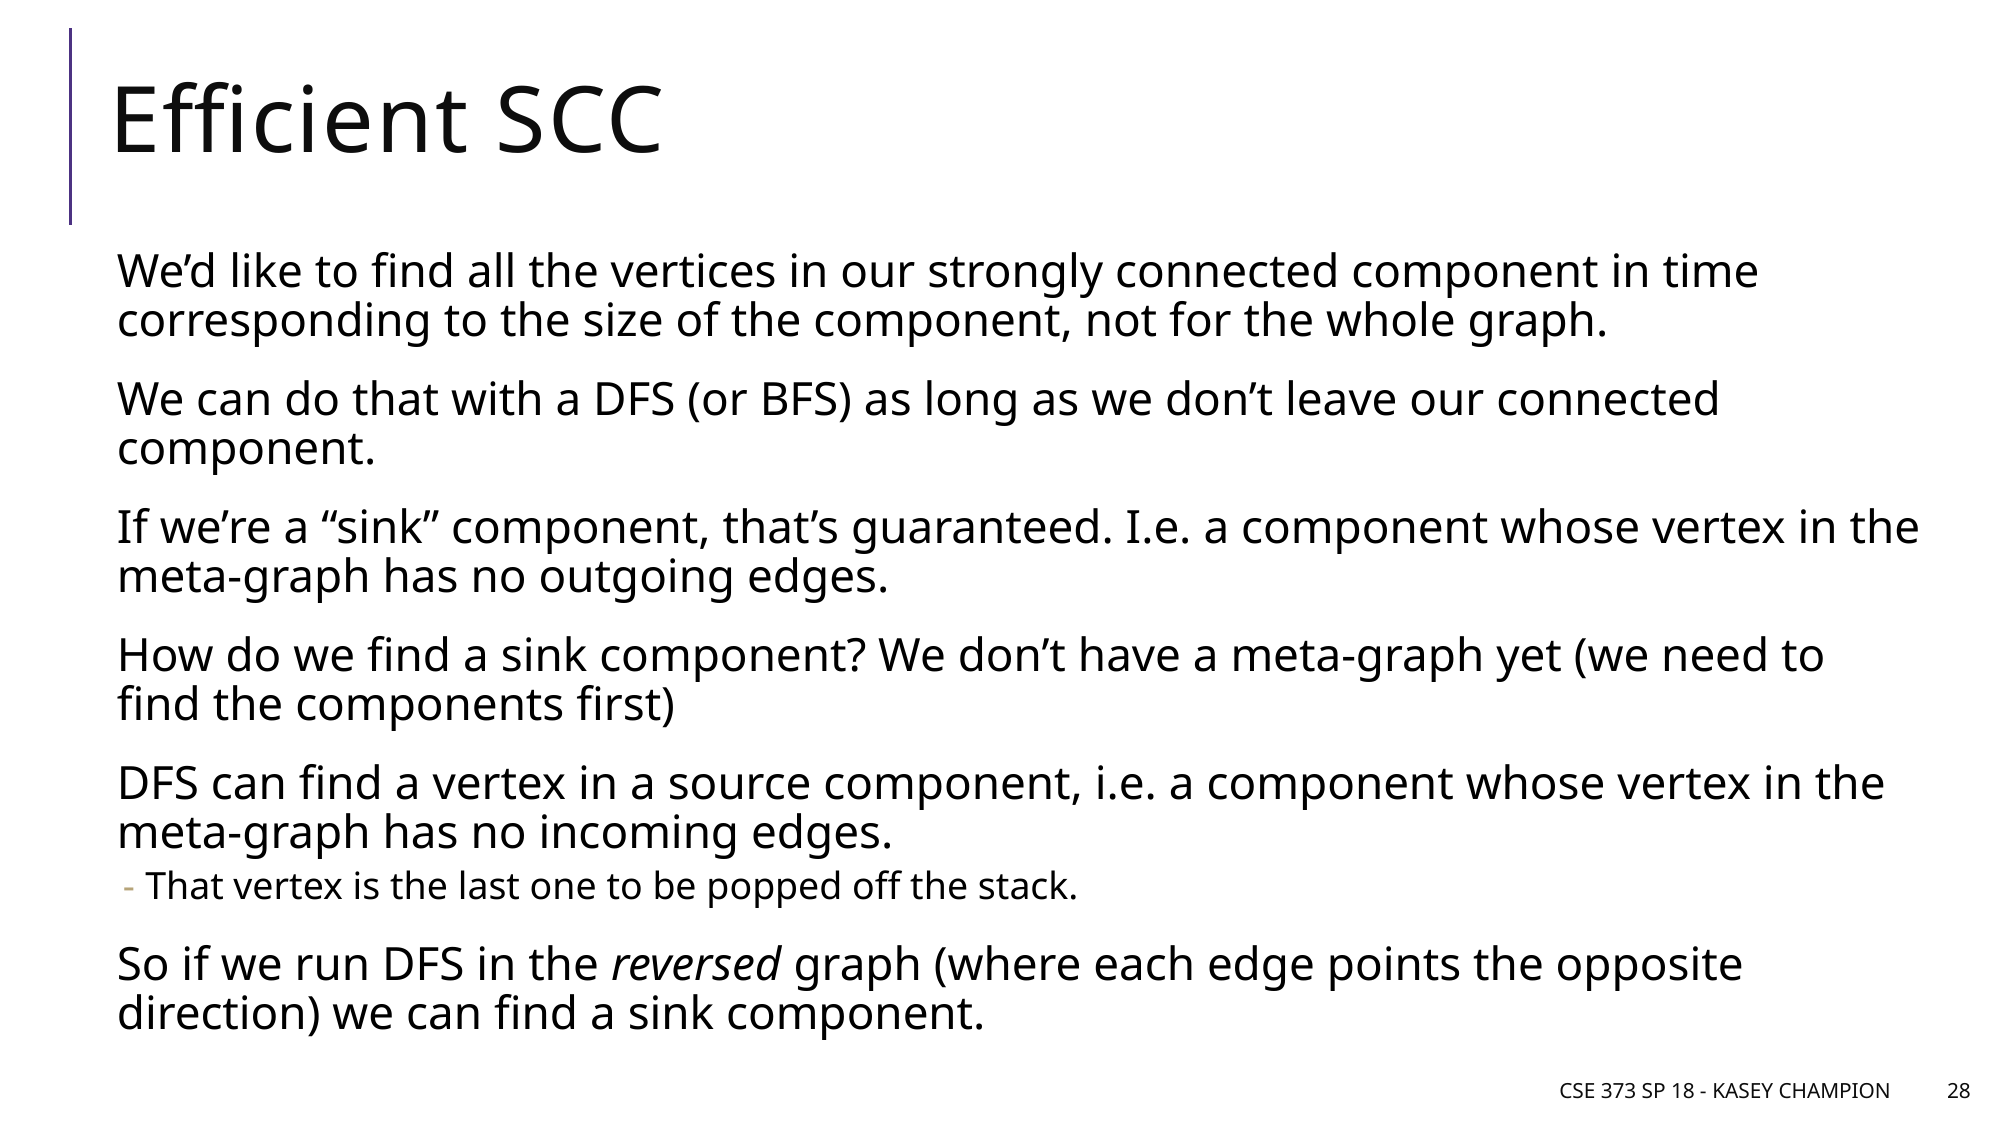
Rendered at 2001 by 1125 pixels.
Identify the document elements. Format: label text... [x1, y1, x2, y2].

slide_number 28 [1916, 1069, 1986, 1115]
list We’d like to find all the vertices in our strongly connected component in time corresponding to the size of the component, not for the whole graph. We can do that with a DFS (or BFS) as long as we don’t leave our connected component. If we’re a “sink” component, that’s guaranteed. I.e. a component whose vertex in the meta-graph has no outgoing edges. How do we find a sink component? We don’t have a meta-graph yet (we need to find the components first) DFS can find a vertex in a source component, i.e. a component whose vertex in the meta-graph has no incoming edges. That vertex is the last one to be popped off the stack. So if we run DFS in the reversed graph (where each edge points the opposite direction) we can find a sink component. [94, 240, 1930, 1035]
title Efficient SCC [94, 43, 1930, 210]
footer CSE 373 SP 18 - Kasey Champion [937, 1069, 1906, 1115]
